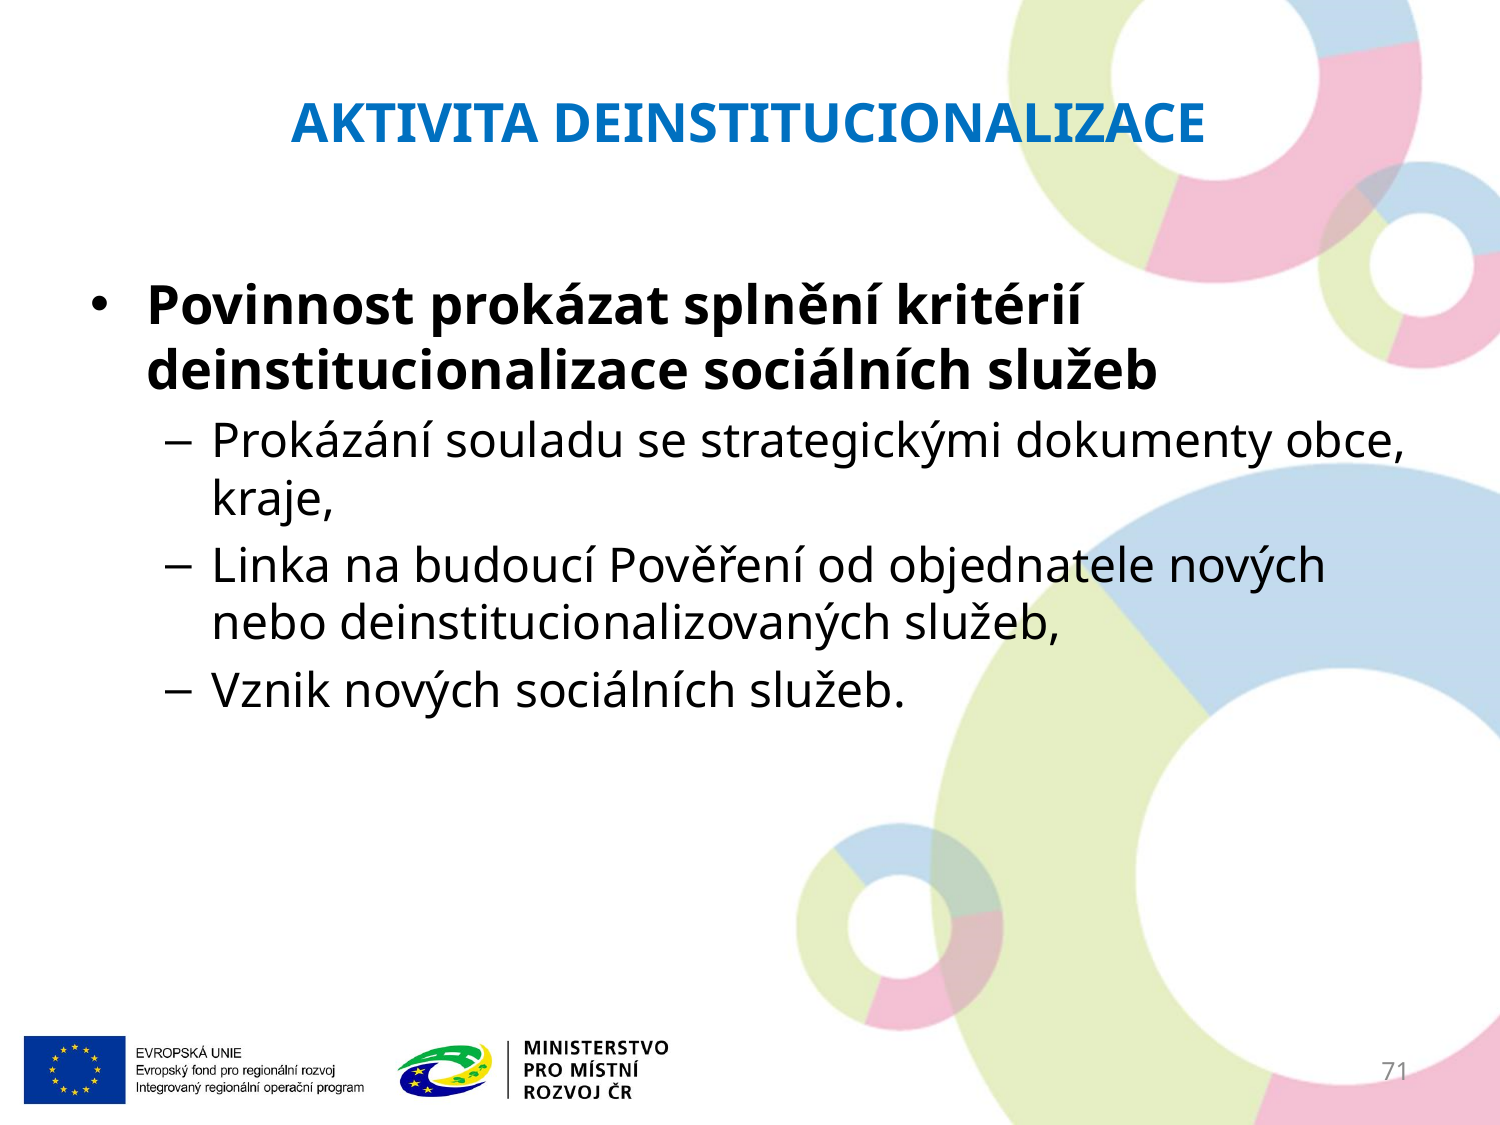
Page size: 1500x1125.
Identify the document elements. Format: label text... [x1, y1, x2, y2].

slide_number 71 [1074, 1042, 1425, 1103]
picture [0, 0, 1500, 1125]
title Aktivita DEINSTITUCIONALIZACE [75, 45, 1425, 198]
list Povinnost prokázat splnění kritérií deinstitucionalizace sociálních služeb Prokázání souladu se strategickými dokumenty obce, kraje, Linka na budoucí Pověření od objednatele nových nebo deinstitucionalizovaných služeb, Vznik nových sociálních služeb. [75, 262, 1425, 1005]
